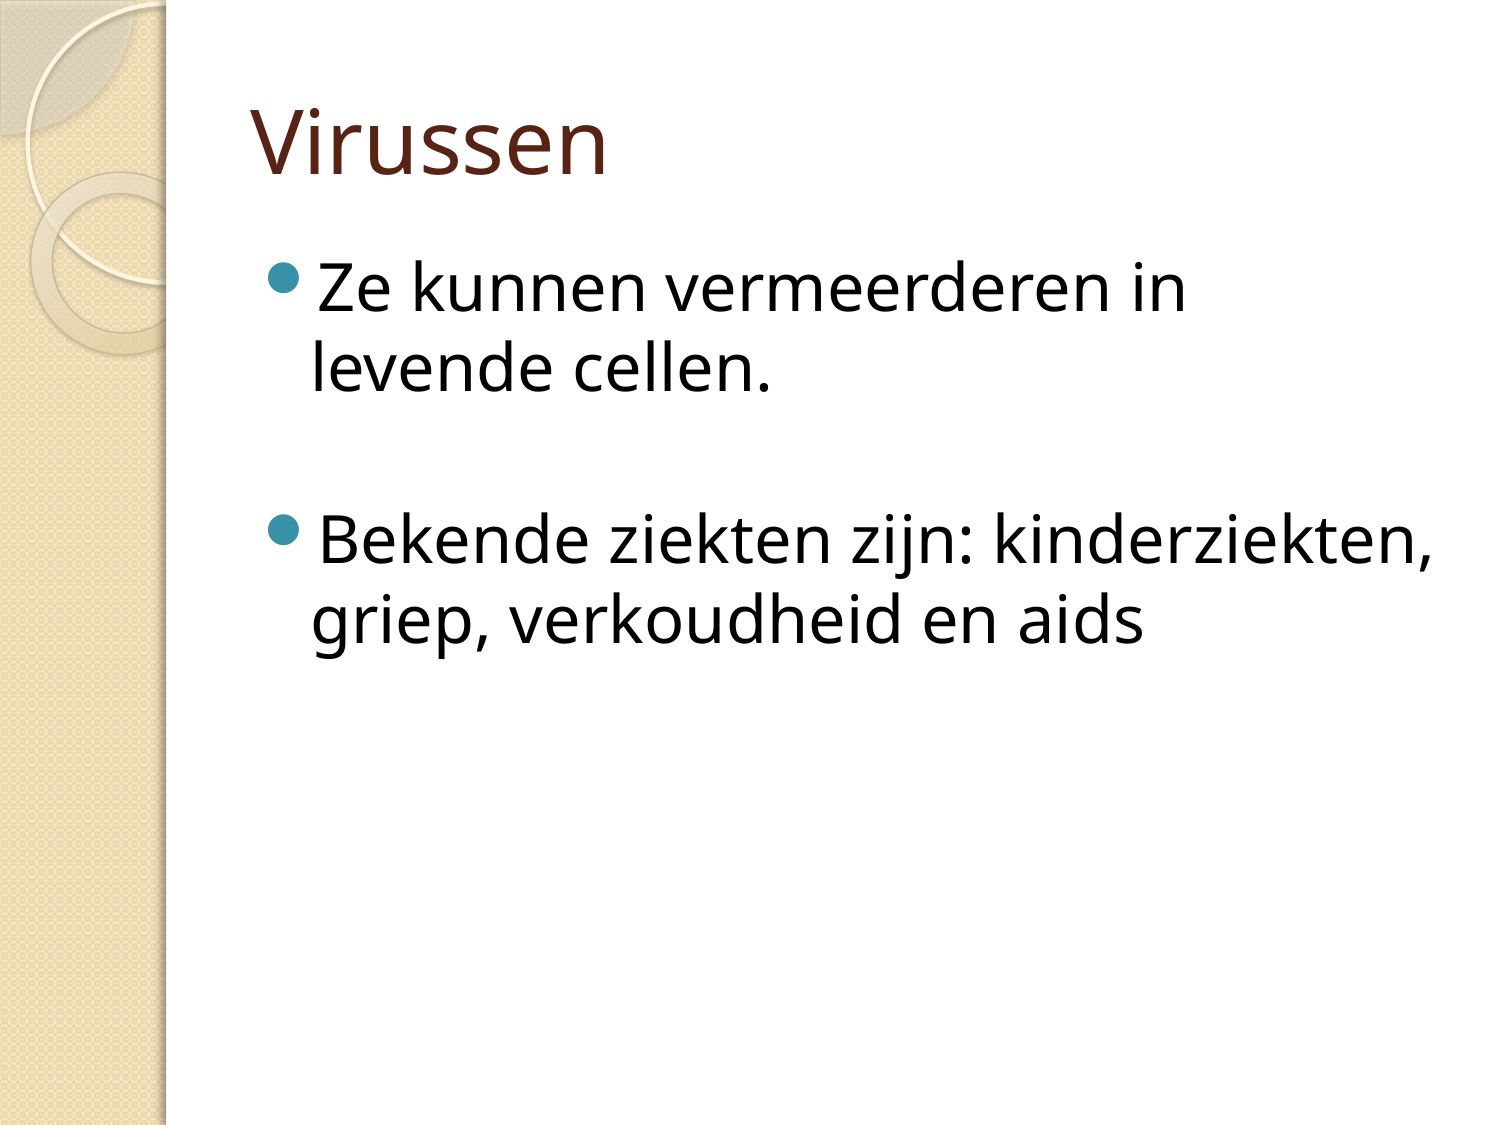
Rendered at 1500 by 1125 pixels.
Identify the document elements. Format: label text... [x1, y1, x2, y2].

list Ze kunnen vermeerderen in levende cellen. Bekende ziekten zijn: kinderziekten, griep, verkoudheid en aids [235, 237, 1466, 1025]
title Virussen [235, 45, 1466, 233]
